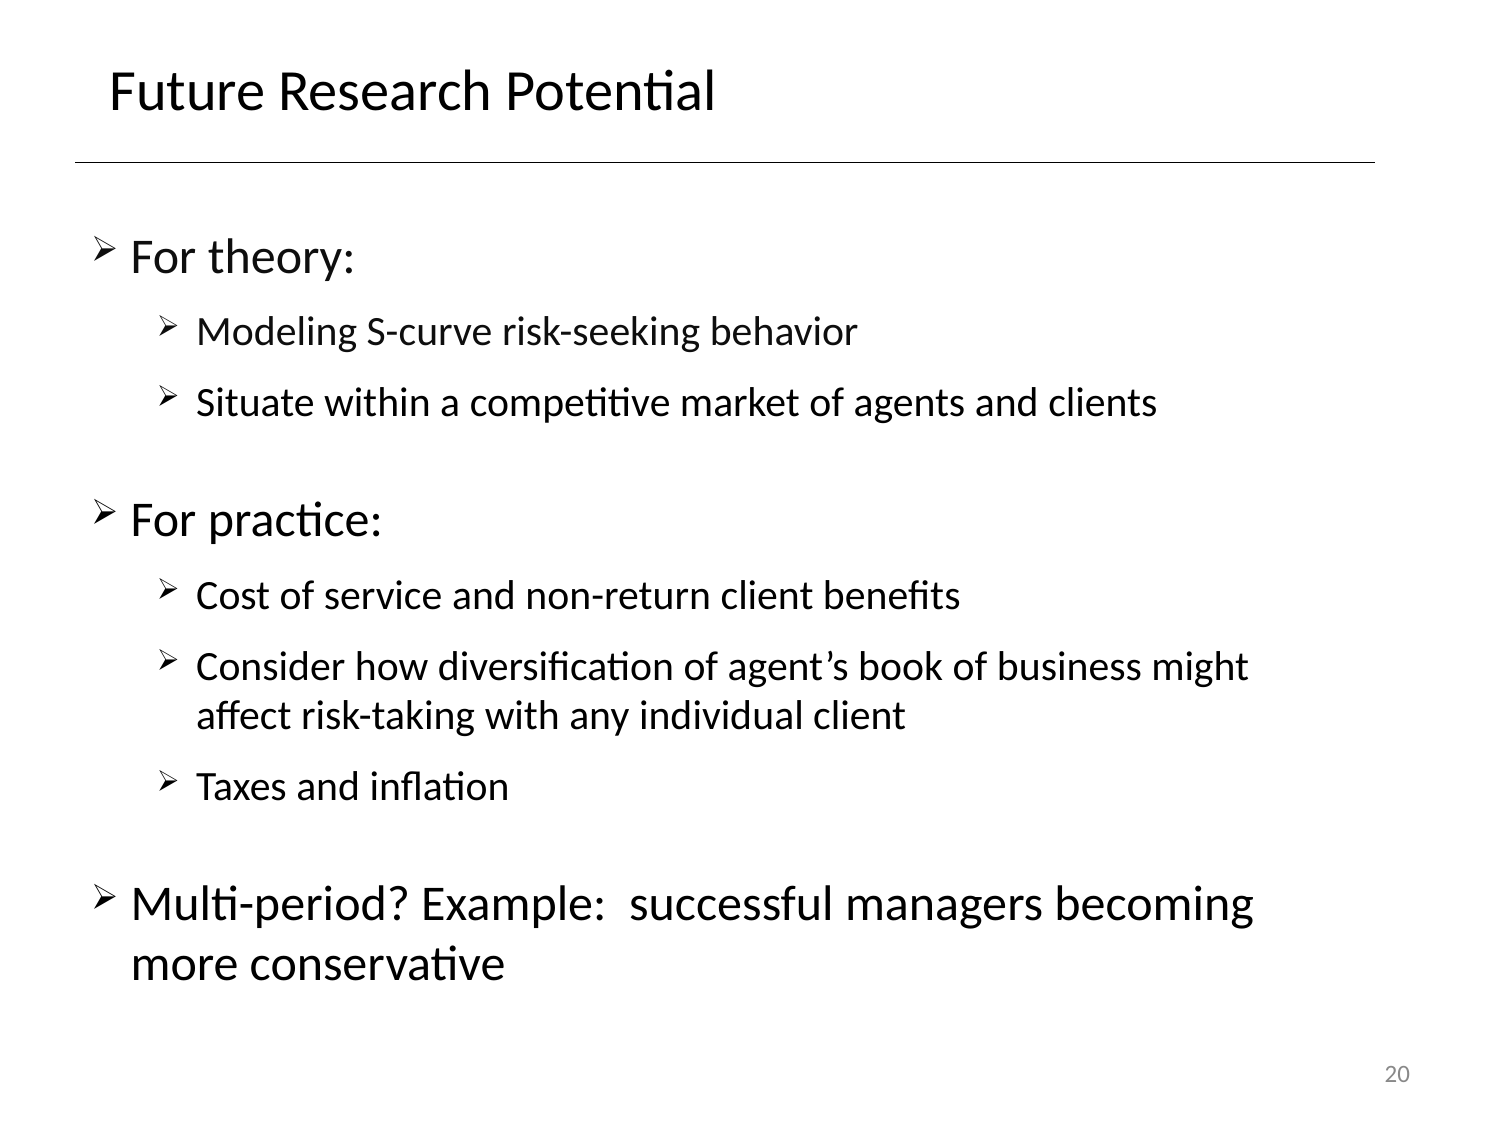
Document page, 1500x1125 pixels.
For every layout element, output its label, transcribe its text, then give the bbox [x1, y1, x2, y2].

list For theory: Modeling S-curve risk-seeking behavior Situate within a competitive market of agents and clients For practice: Cost of service and non-return client benefits Consider how diversification of agent’s book of business might affect risk-taking with any individual client Taxes and inflation Multi-period? Example: successful managers becoming more conservative [76, 215, 1325, 1012]
title Future Research Potential [94, 43, 1395, 132]
slide_number 20 [1074, 1042, 1425, 1103]
